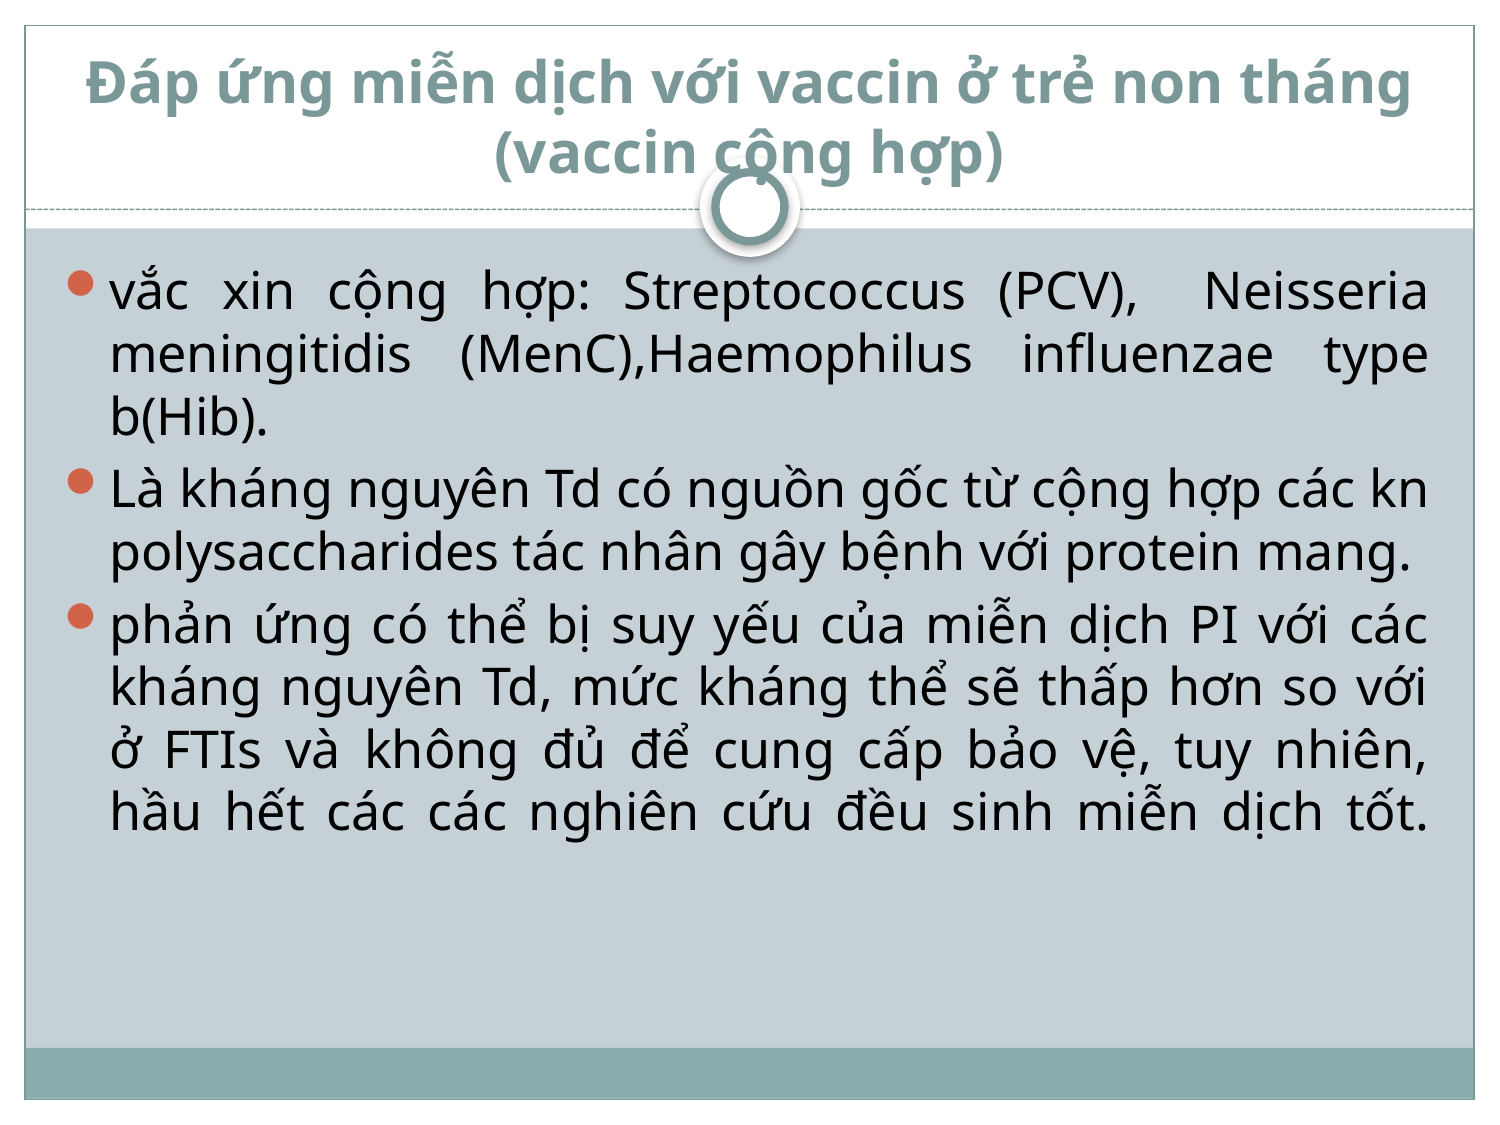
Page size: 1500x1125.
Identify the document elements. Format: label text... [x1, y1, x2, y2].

list vắc xin cộng hợp: Streptococcus (PCV), Neisseria meningitidis (MenC),Haemophilus influenzae type b(Hib). Là kháng nguyên Td có nguồn gốc từ cộng hợp các kn polysaccharides tác nhân gây bệnh với protein mang. phản ứng có thể bị suy yếu của miễn dịch PI với các kháng nguyên Td, mức kháng thể sẽ thấp hơn so với ở FTIs và không đủ để cung cấp bảo vệ, tuy nhiên, hầu hết các các nghiên cứu đều sinh miễn dịch tốt. [49, 250, 1445, 1001]
title Đáp ứng miễn dịch với vaccin ở trẻ non tháng (vaccin cộng hợp) [49, 37, 1450, 263]
